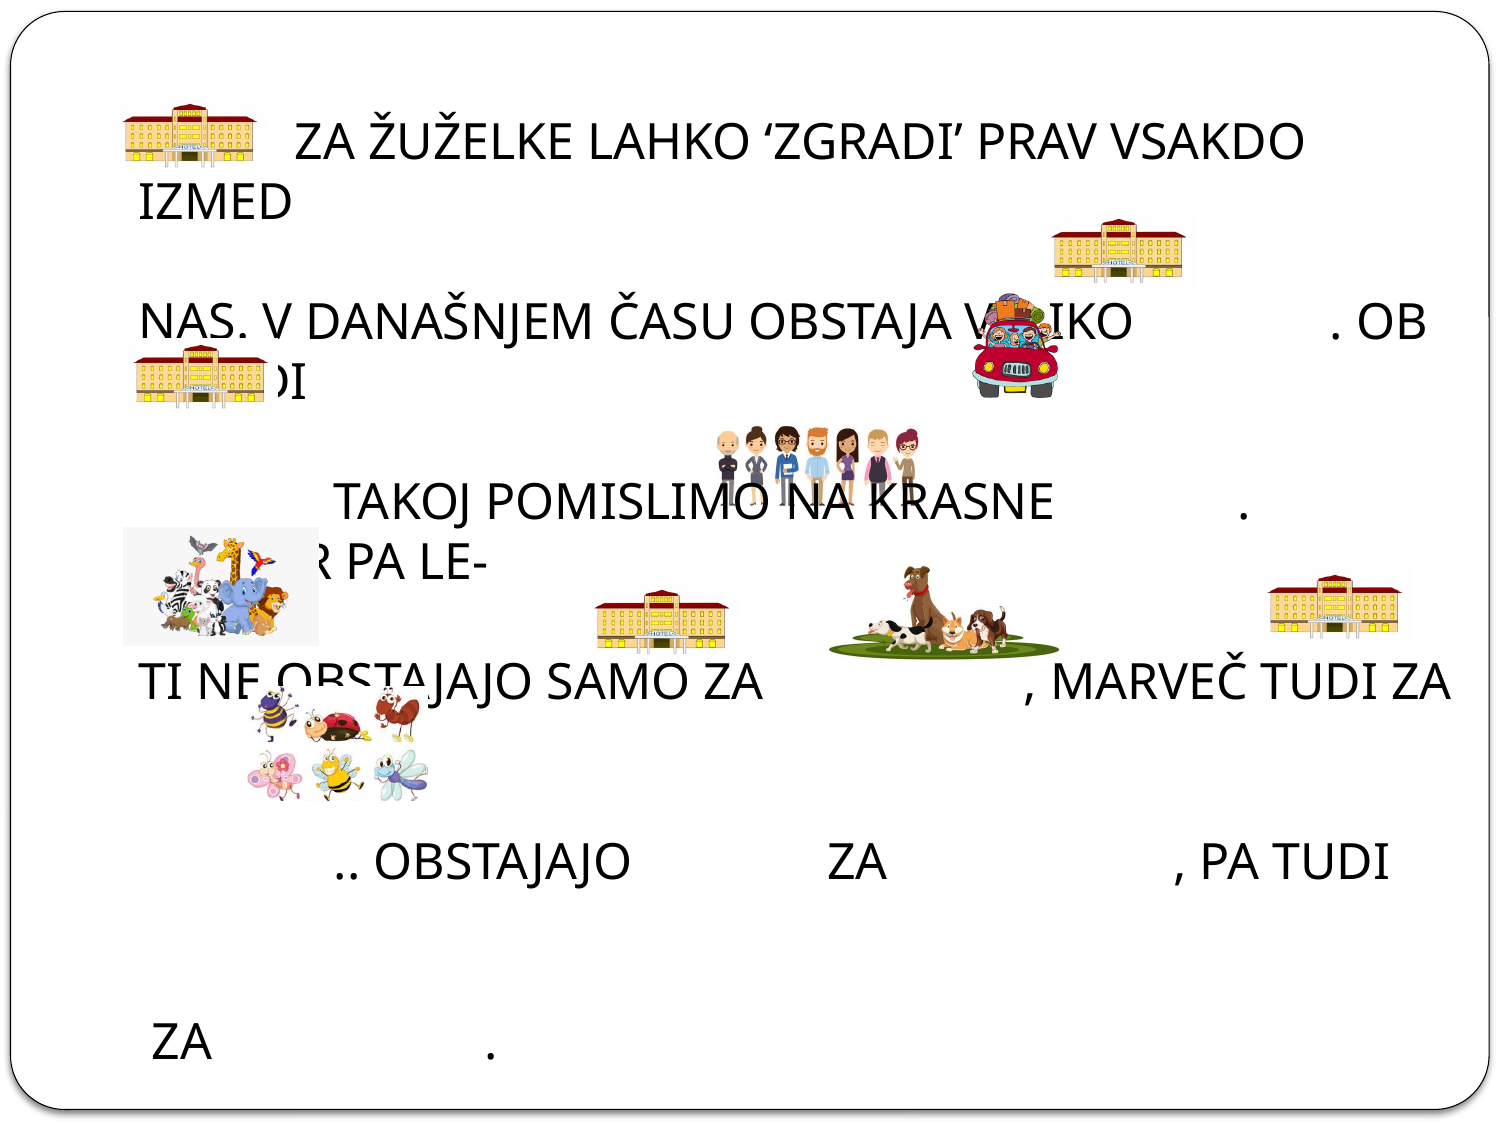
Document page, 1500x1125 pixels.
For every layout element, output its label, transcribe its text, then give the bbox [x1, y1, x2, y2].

picture [822, 561, 1062, 663]
picture [247, 686, 429, 801]
picture [708, 389, 928, 542]
picture [111, 96, 267, 176]
picture [1257, 567, 1413, 647]
picture [584, 583, 739, 663]
text_box za žuželke lahko ‘zgradi’ prav vsakdo izmed nas. V današnjem času obstaja veliko . Ob besedi takoj pomislimo na krasne . Vendar pa le- ti ne obstajajo samo za , marveč tudi za .. Obstajajo za , pa tudi za . [123, 101, 1471, 1077]
picture [123, 337, 279, 417]
picture [962, 212, 1196, 400]
picture [123, 526, 319, 646]
